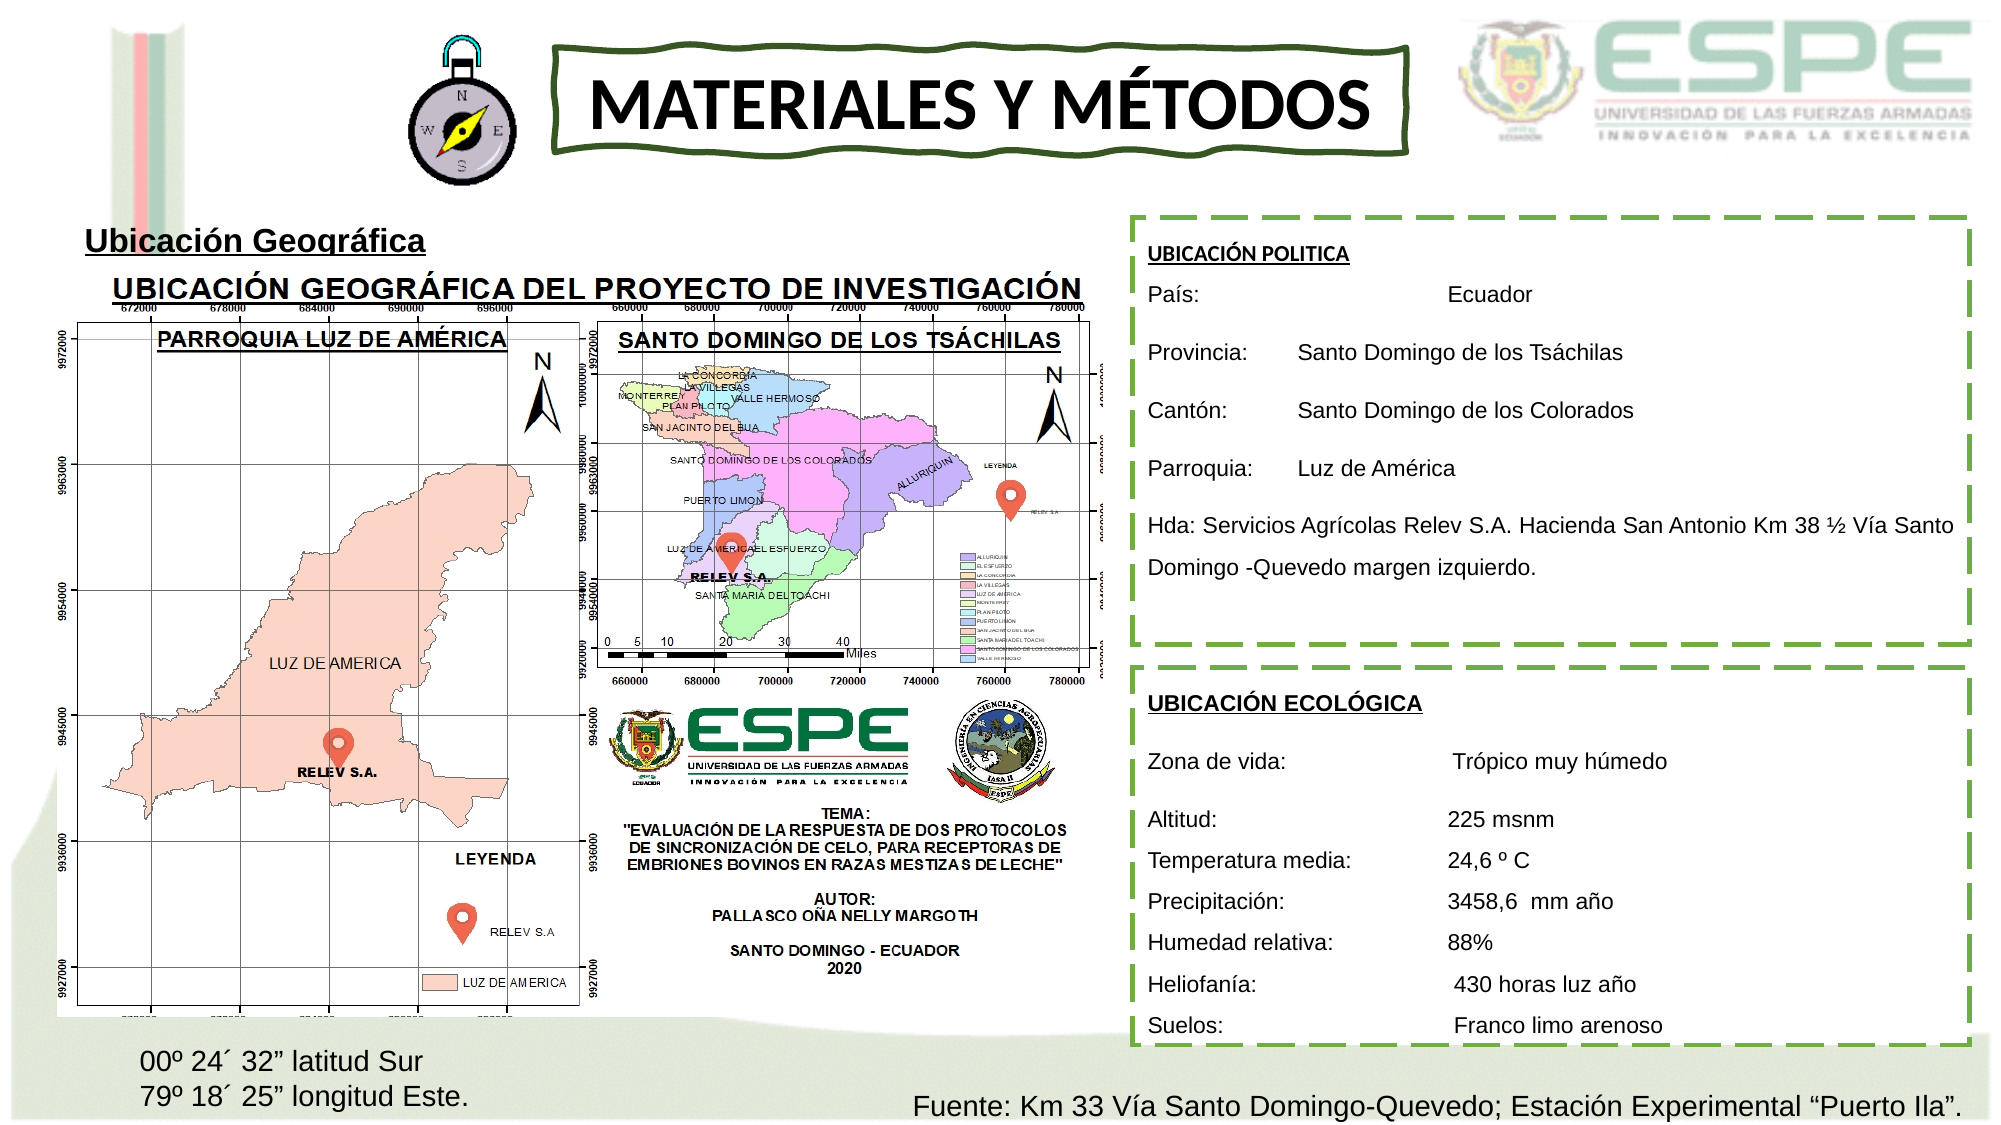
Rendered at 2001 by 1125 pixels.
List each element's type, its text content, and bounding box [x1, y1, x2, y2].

text_box MATERIALES Y MÉTODOS [553, 44, 1407, 157]
text_box UBICACIÓN ECOLÓGICA Zona de vida: Trópico muy húmedo Altitud: 225 msnm Temperatura media: 24,6 º C Precipitación: 3458,6 mm año Humedad relativa: 88% Heliofanía: 430 horas luz año Suelos: Franco limo arenoso [1132, 667, 1971, 1044]
picture [57, 256, 1103, 1017]
text_box Ubicación Geográfica [0, 171, 518, 267]
picture [407, 34, 518, 187]
text_box 00º 24´ 32” latitud Sur 79º 18´ 25” longitud Este. [124, 1034, 502, 1120]
text_box Fuente: Km 33 Vía Santo Domingo-Quevedo; Estación Experimental “Puerto Ila”. [897, 1044, 2000, 1125]
text_box UBICACIÓN POLITICA País: Ecuador Provincia: Santo Domingo de los Tsáchilas Cantón: Santo Domingo de los Colorados Parroquia: Luz de América Hda: Servicios Agrícolas Relev S.A. Hacienda San Antonio Km 38 ½ Vía Santo Domingo -Quevedo margen izquierdo. [1132, 216, 1971, 646]
